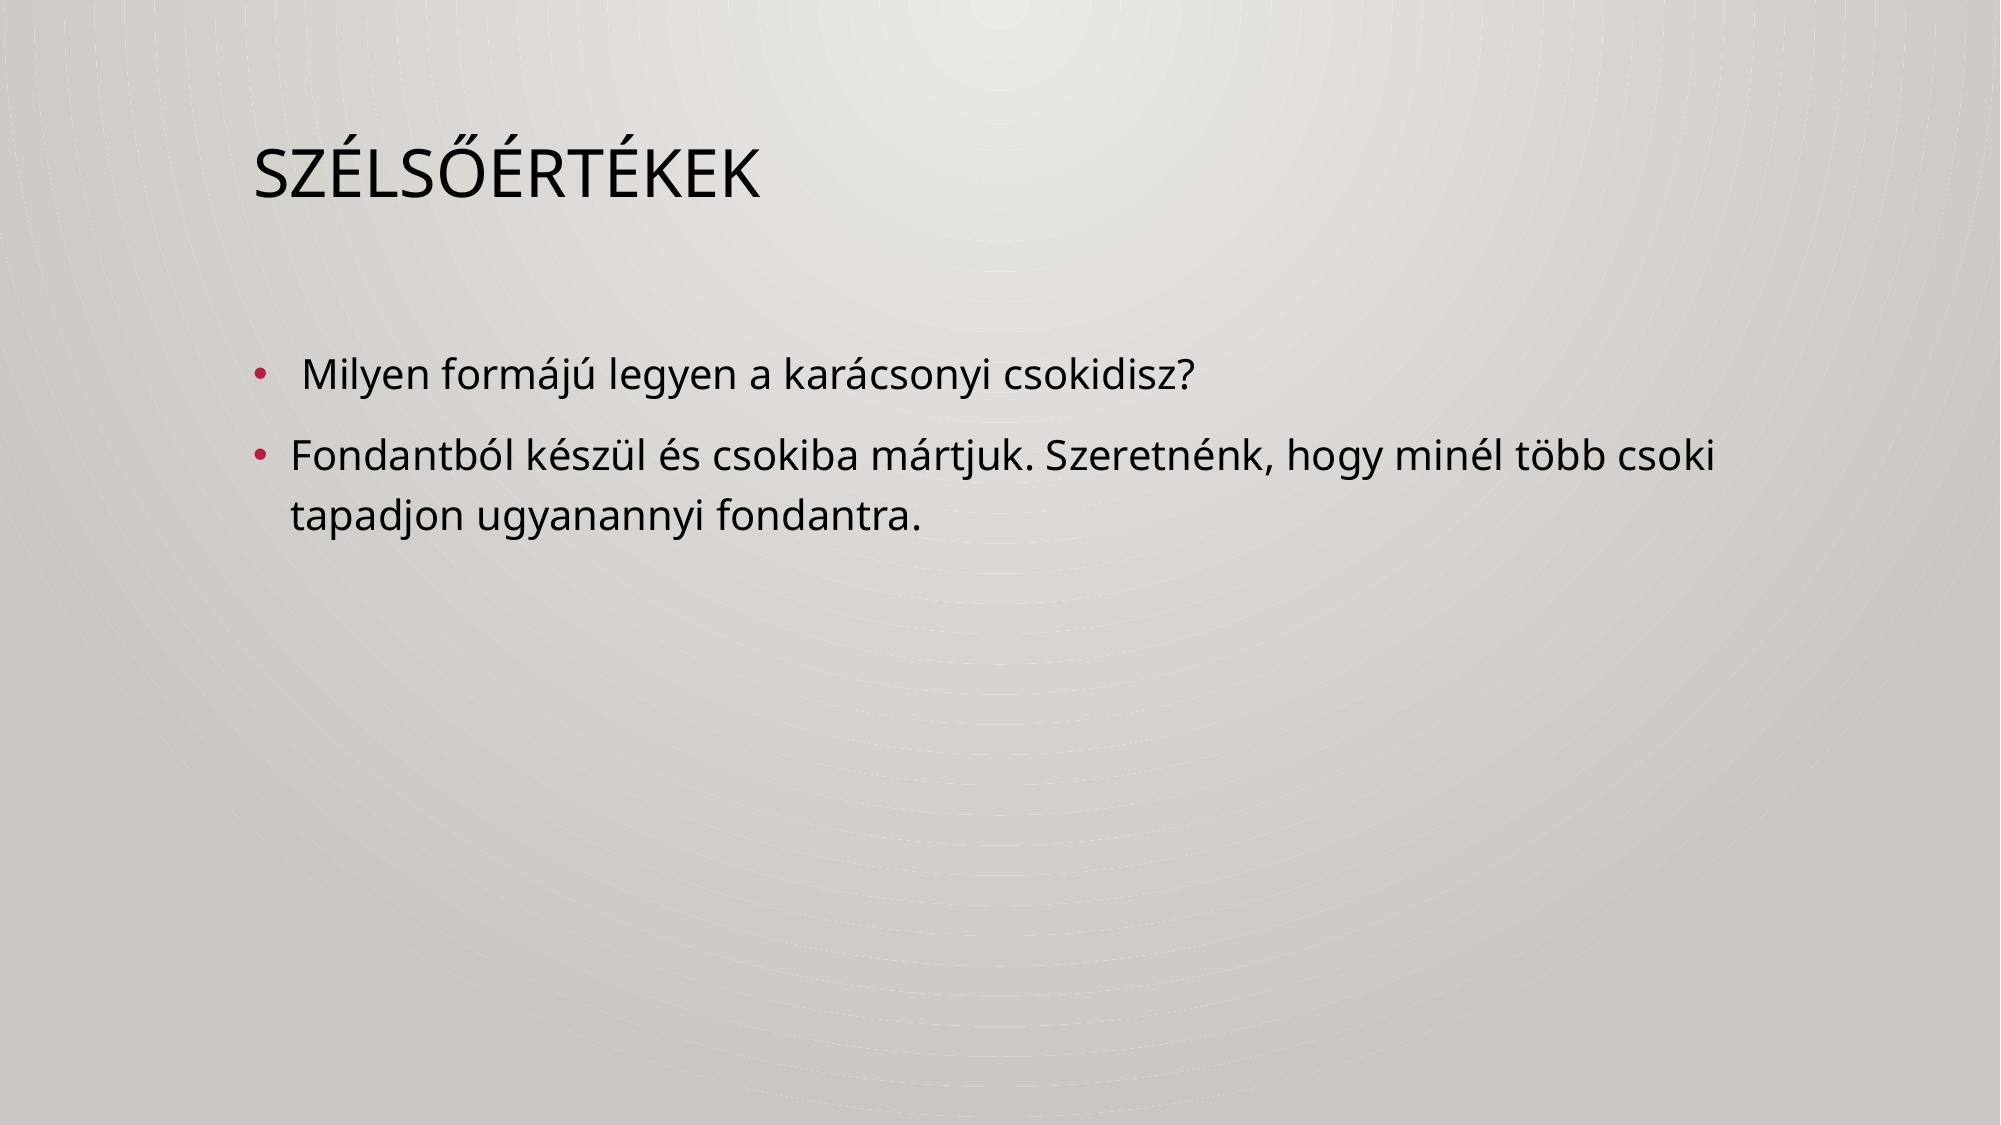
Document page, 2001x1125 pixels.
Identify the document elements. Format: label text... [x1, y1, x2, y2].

title Szélsőértékek [238, 131, 1814, 305]
list Milyen formájú legyen a karácsonyi csokidisz? Fondantból készül és csokiba mártjuk. Szeretnénk, hogy minél több csoki tapadjon ugyanannyi fondantra. [238, 330, 1814, 897]
